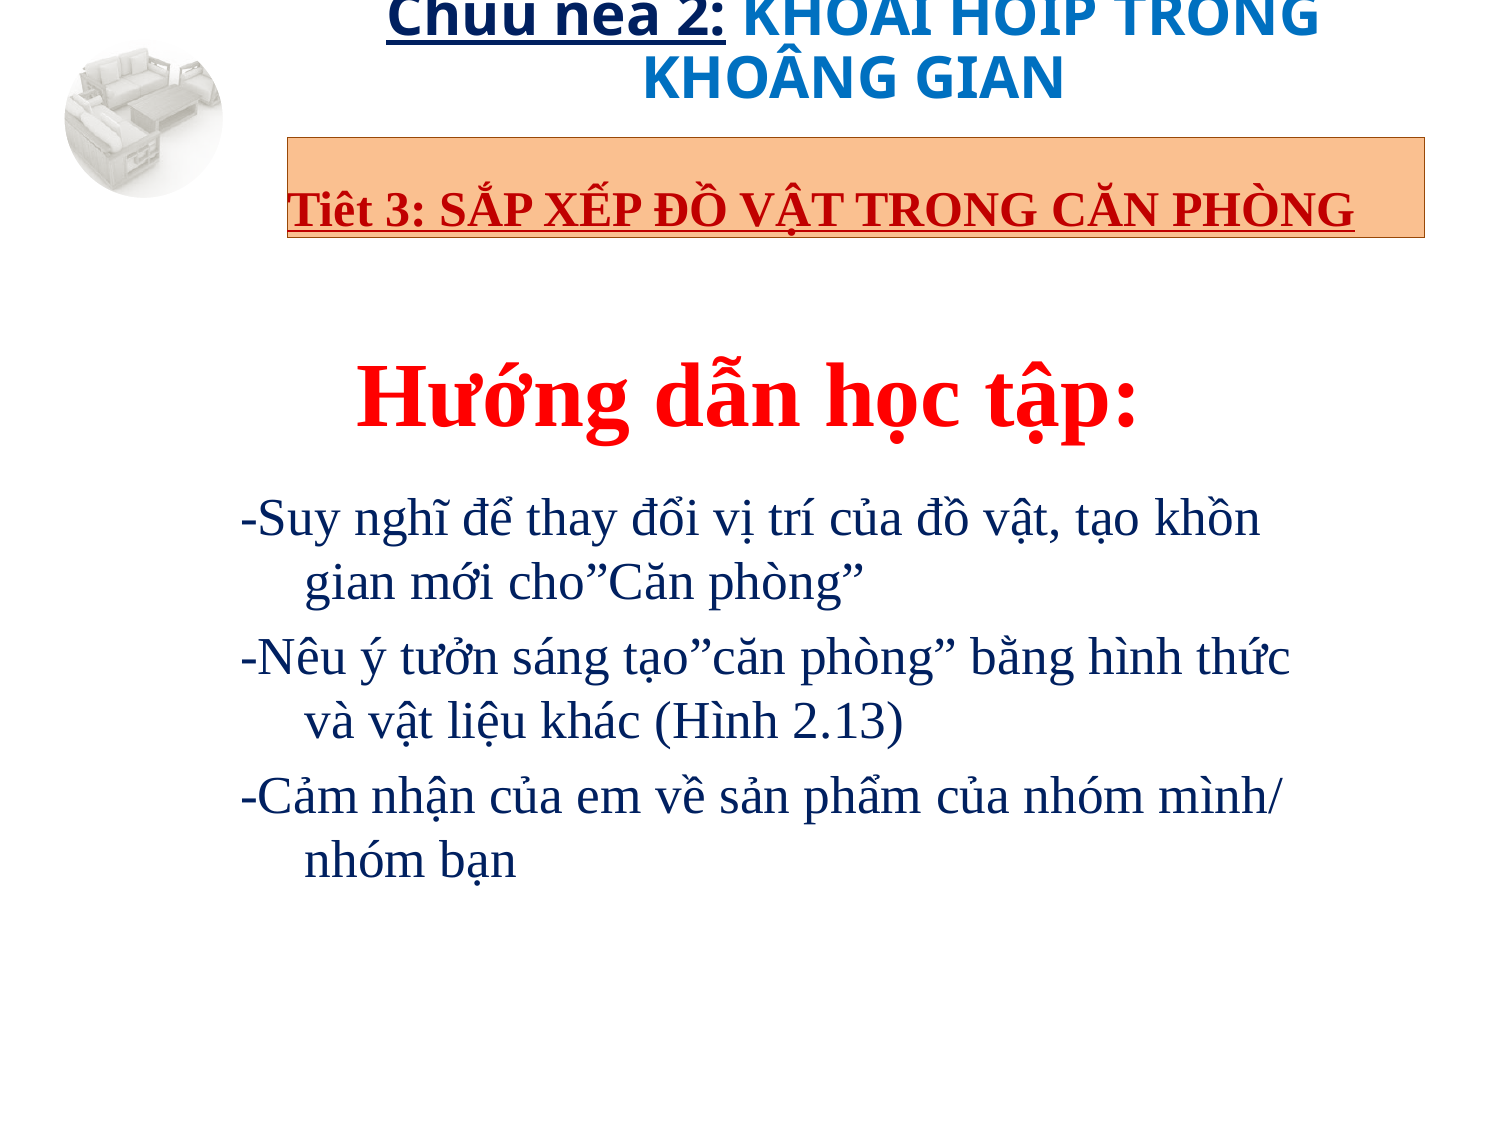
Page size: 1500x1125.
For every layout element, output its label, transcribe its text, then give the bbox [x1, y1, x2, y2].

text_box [24, 37, 1459, 201]
title Hướng dẫn học tập: [112, 312, 1388, 467]
subtitle -Suy nghĩ để thay đổi vị trí của đồ vật, tạo khồn gian mới cho”Căn phòng” -Nêu ý tưởn sáng tạo”căn phòng” bằng hình thức và vật liệu khác (Hình 2.13) -Cảm nhận của em về sản phẩm của nhóm mình/ nhóm bạn [225, 474, 1350, 900]
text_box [287, 210, 1426, 238]
